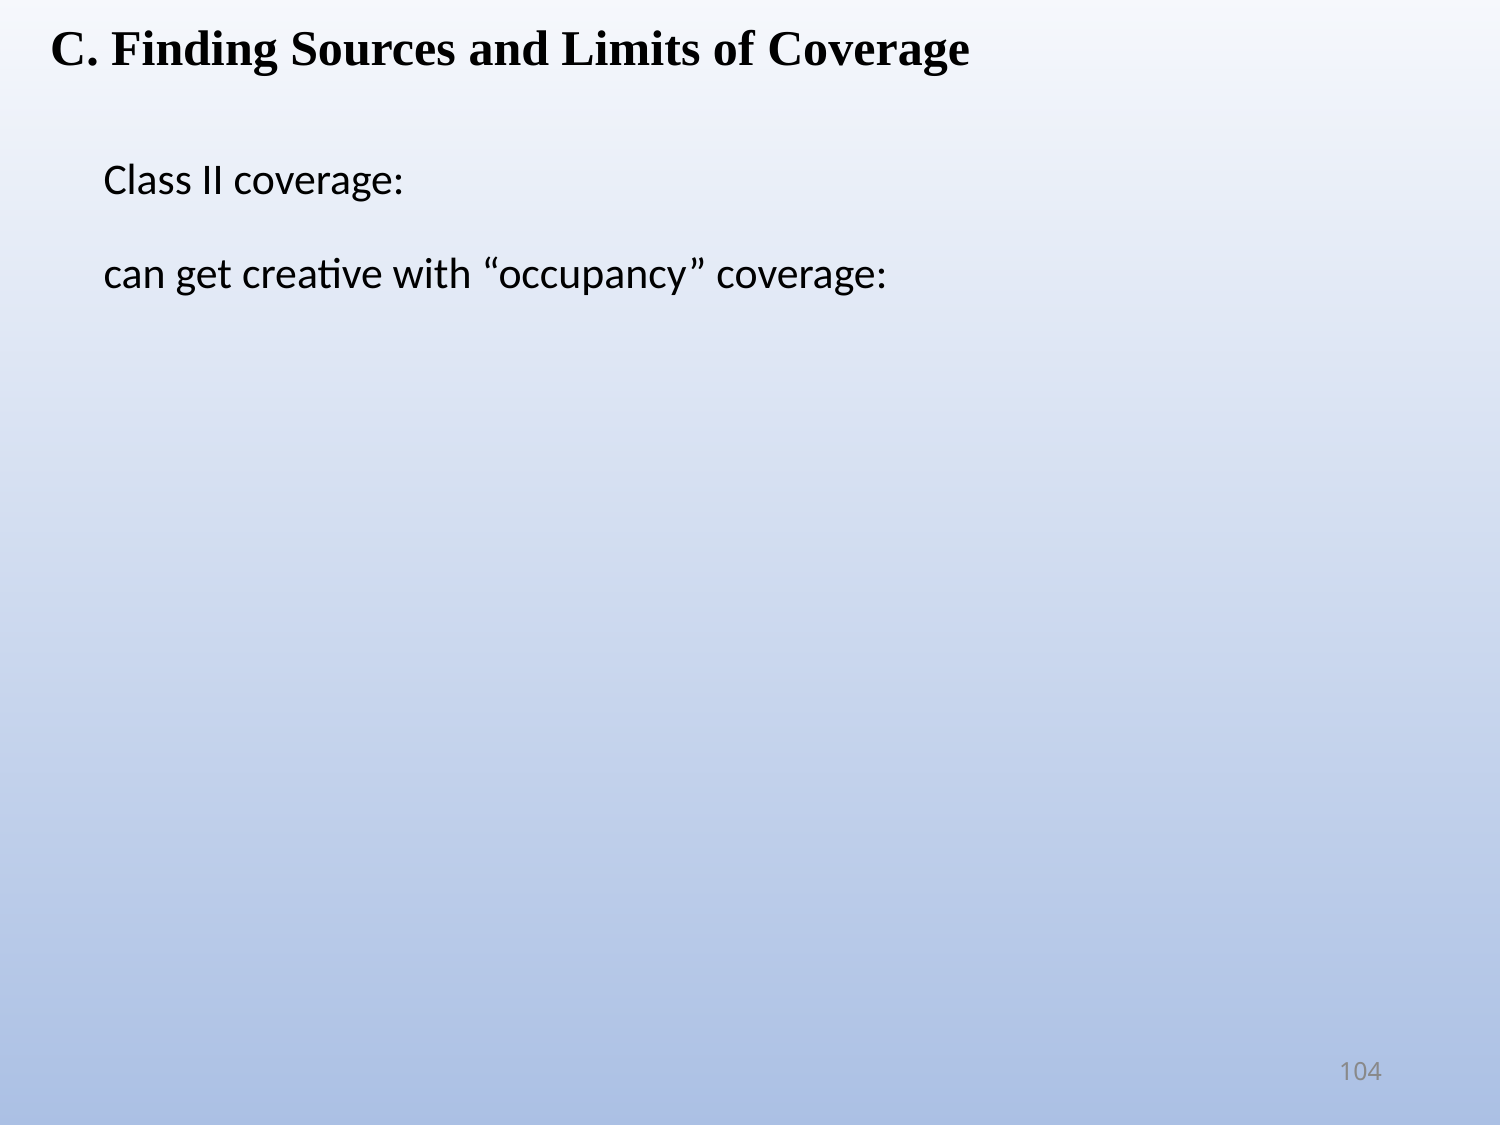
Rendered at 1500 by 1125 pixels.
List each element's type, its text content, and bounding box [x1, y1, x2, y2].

list Class II coverage: can get creative with “occupancy” coverage: [88, 148, 1418, 1065]
slide_number 104 [1059, 1065, 1397, 1103]
text_box C. Finding Sources and Limits of Coverage [35, 8, 1394, 83]
